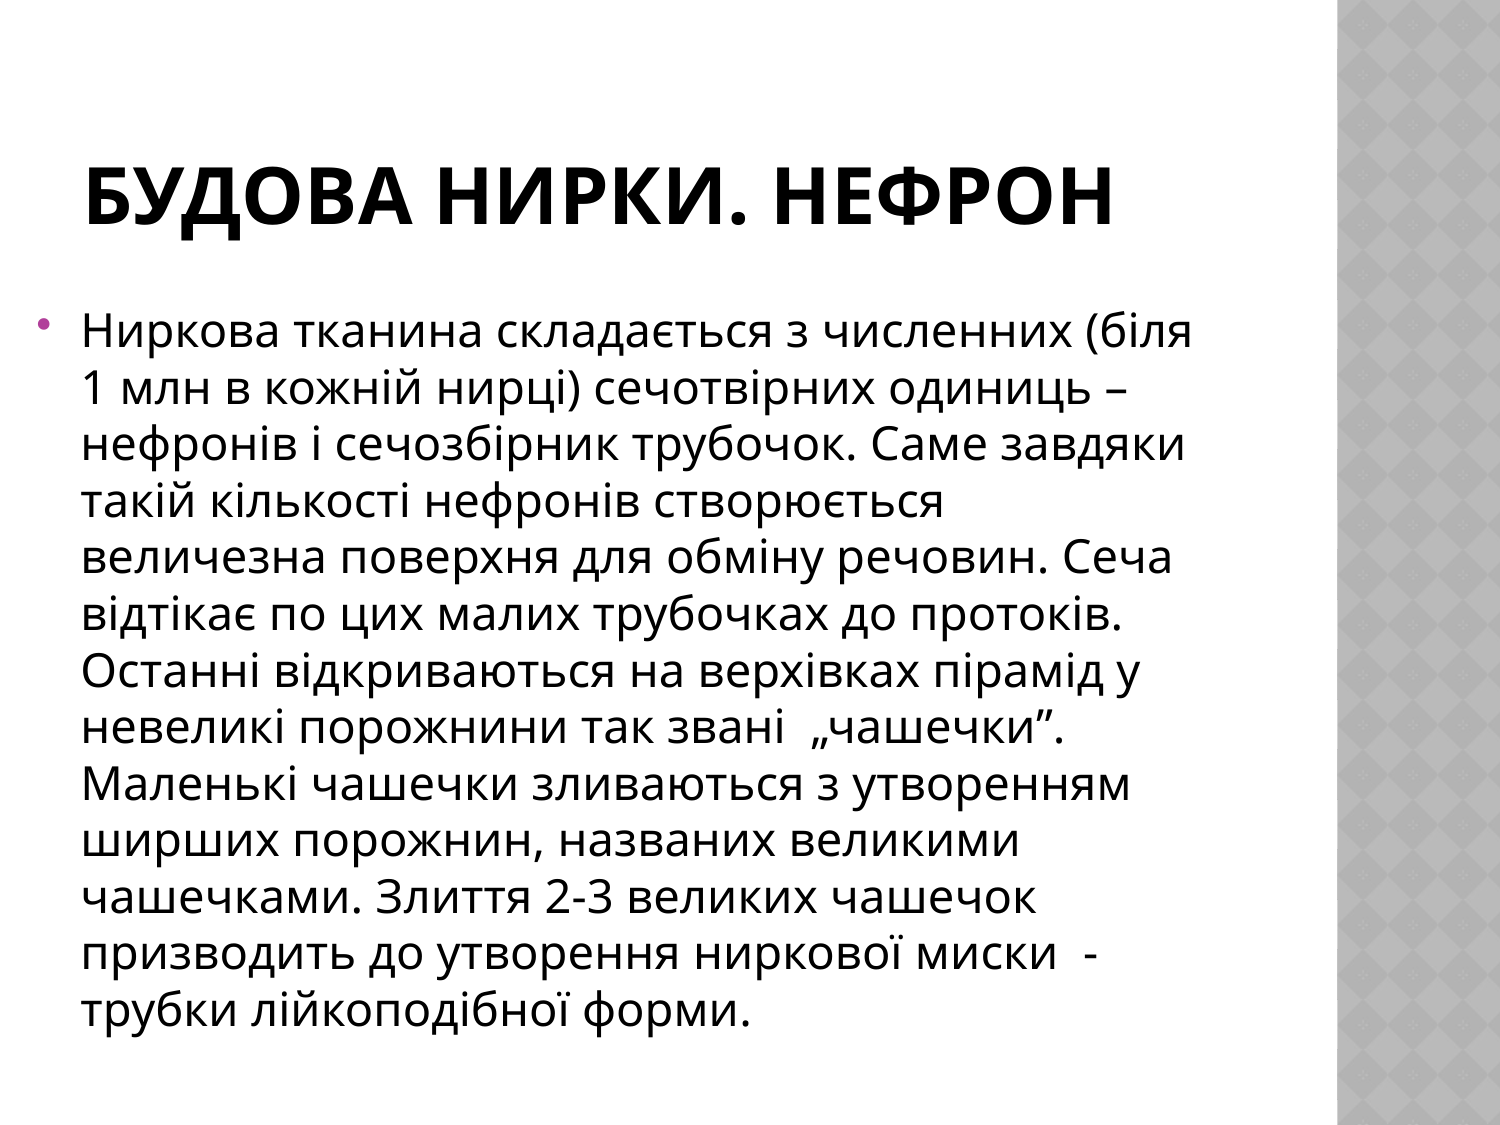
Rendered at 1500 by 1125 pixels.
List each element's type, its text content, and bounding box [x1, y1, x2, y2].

title Будова Нирки. Нефрон [75, 52, 1263, 240]
list Ниркова тканина складається з численних (біля 1 млн в кожній нирці) сечотвірних одиниць – нефронів і сечозбірник трубочок. Саме завдяки такій кількості нефронів створюється величезна поверхня для обміну речовин. Сеча відтікає по цих малих трубочках до протоків. Останні відкриваються на верхівках пірамід у невеликі порожнини так звані „чашечки”. Маленькі чашечки зливаються з утворенням ширших порожнин, названих великими чашечками. Злиття 2-3 великих чашечок призводить до утворення ниркової миски - трубки лійкоподібної форми. [23, 292, 1211, 1088]
